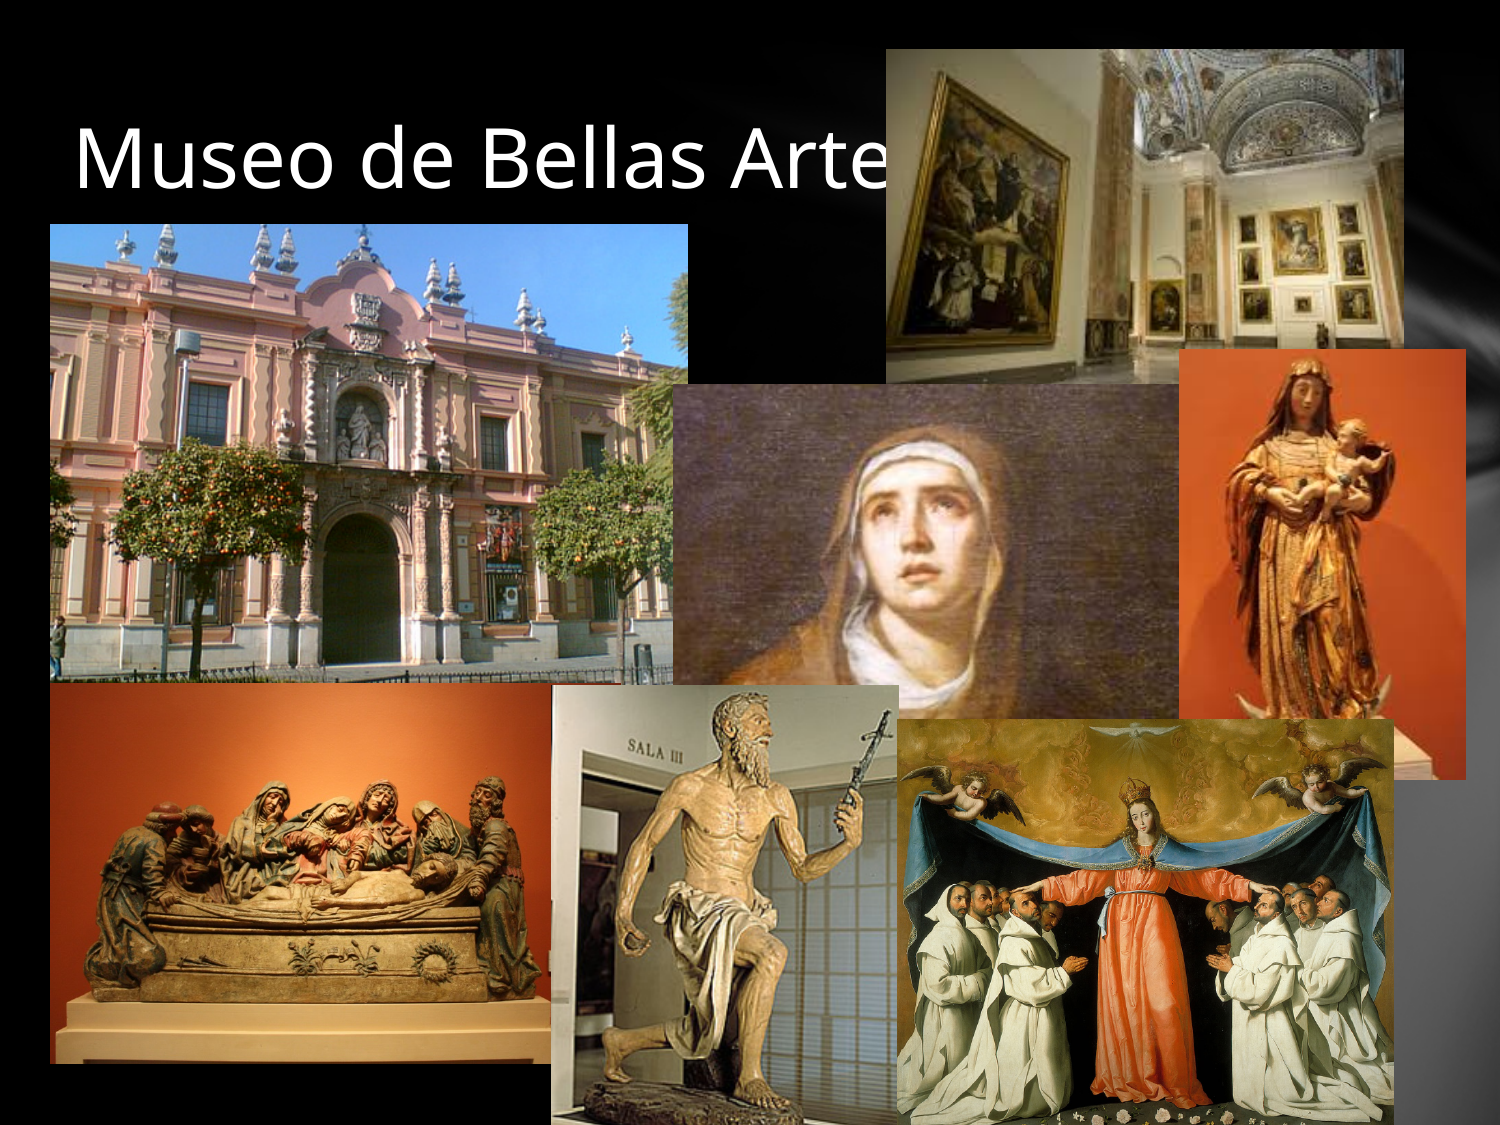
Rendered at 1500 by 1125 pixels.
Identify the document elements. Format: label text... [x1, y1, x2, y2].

picture [49, 49, 1467, 1125]
title Museo de Bellas Artes [57, 37, 1318, 213]
